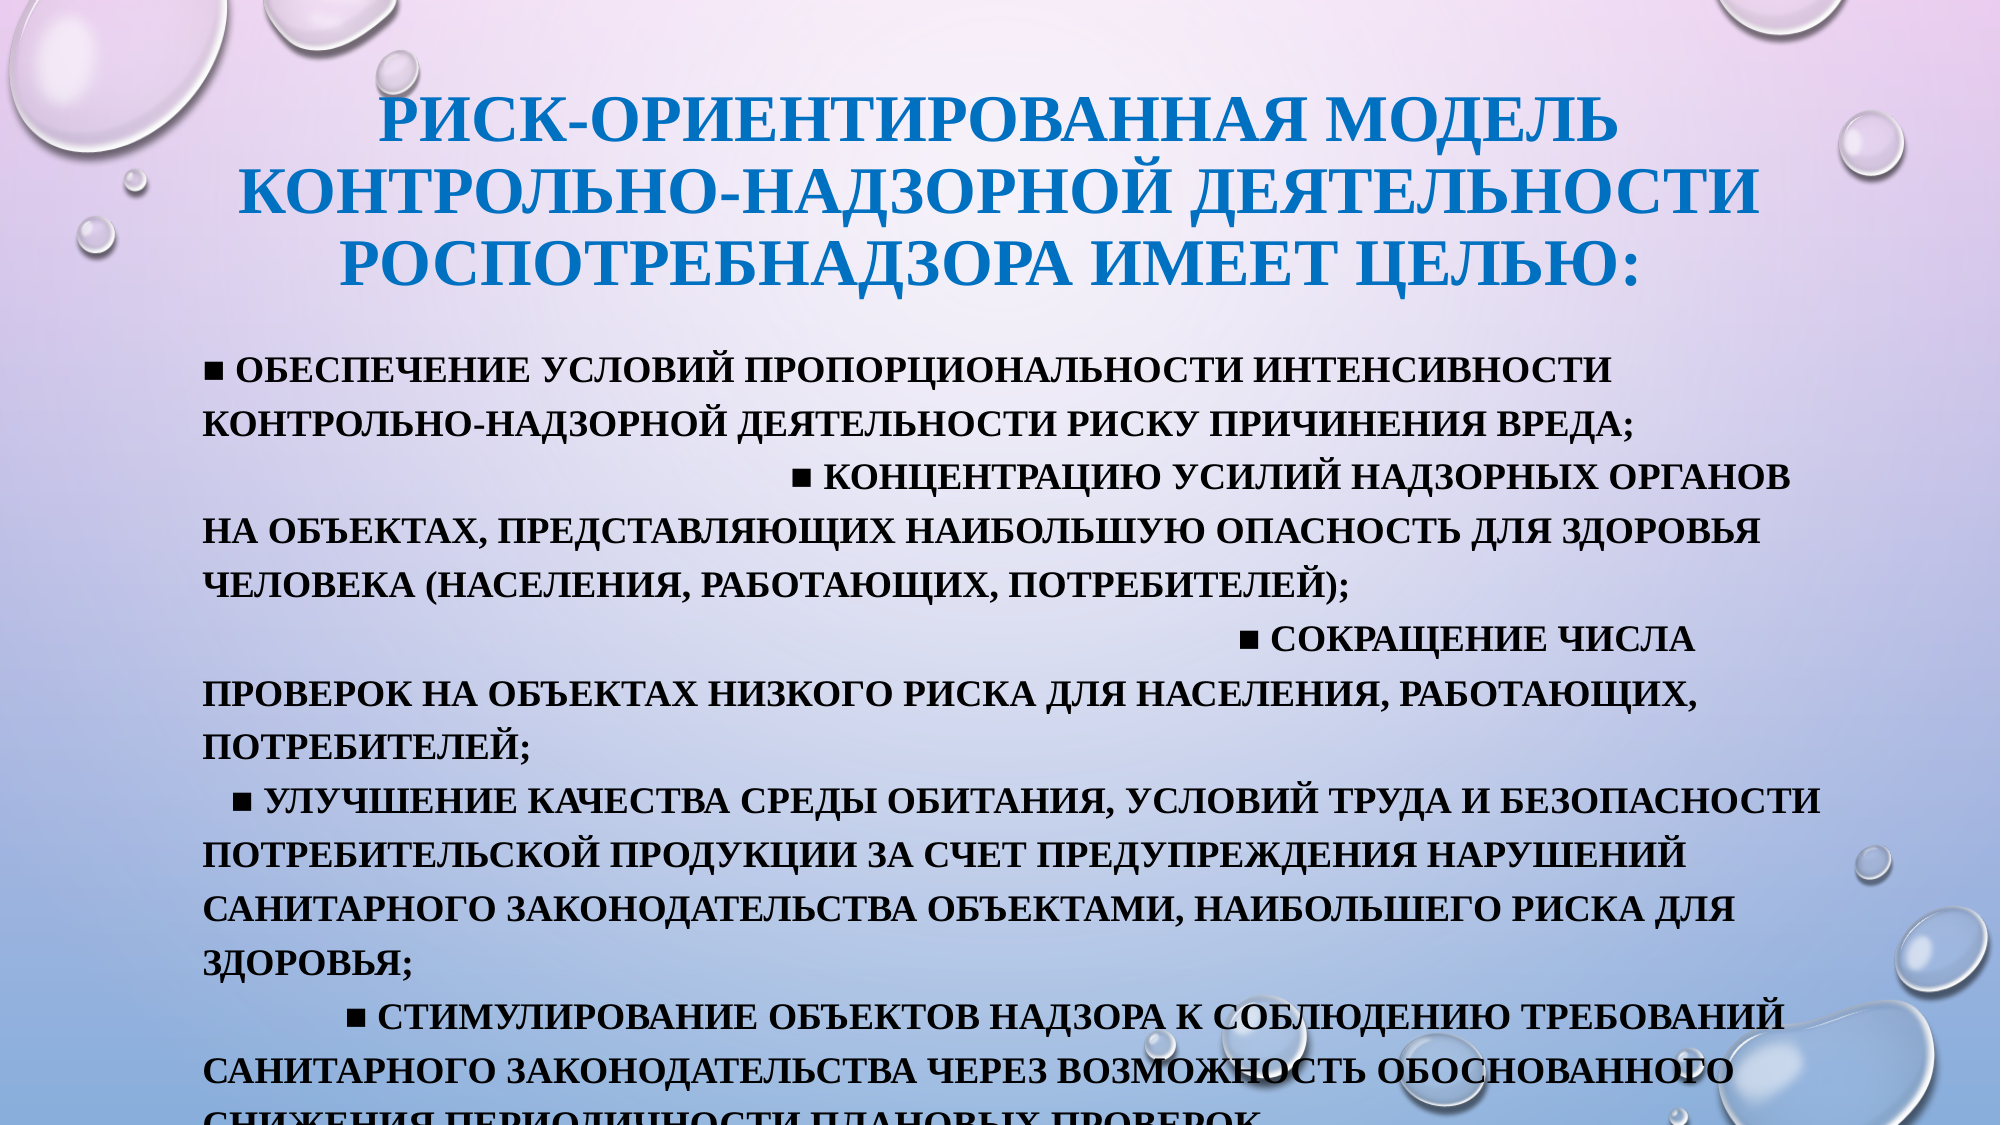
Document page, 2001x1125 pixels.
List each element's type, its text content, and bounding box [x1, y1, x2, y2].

list ■ обеспечение условий пропорциональности интенсивности контрольно-надзорной деятельности риску причинения вреда; ■ концентрацию усилий надзорных органов на объектах, представляющих наибольшую опасность для здоровья человека (населения, работающих, потребителей); ■ сокращение числа проверок на объектах низкого риска для населения, работающих, потребителей; ■ улучшение качества среды обитания, условий труда и безопасности потребительской продукции за счет предупреждения нарушений санитарного законодательства объектами, наибольшего риска для здоровья; ■ стимулирование объектов надзора к соблюдению требований санитарного законодательства через возможность обоснованного снижения периодичности плановых проверок. [149, 328, 1850, 1095]
title Риск-ориентированная модель контрольно-надзорной деятельности Роспотребнадзора имеет целью: [149, 56, 1851, 329]
picture [0, 0, 2000, 1125]
